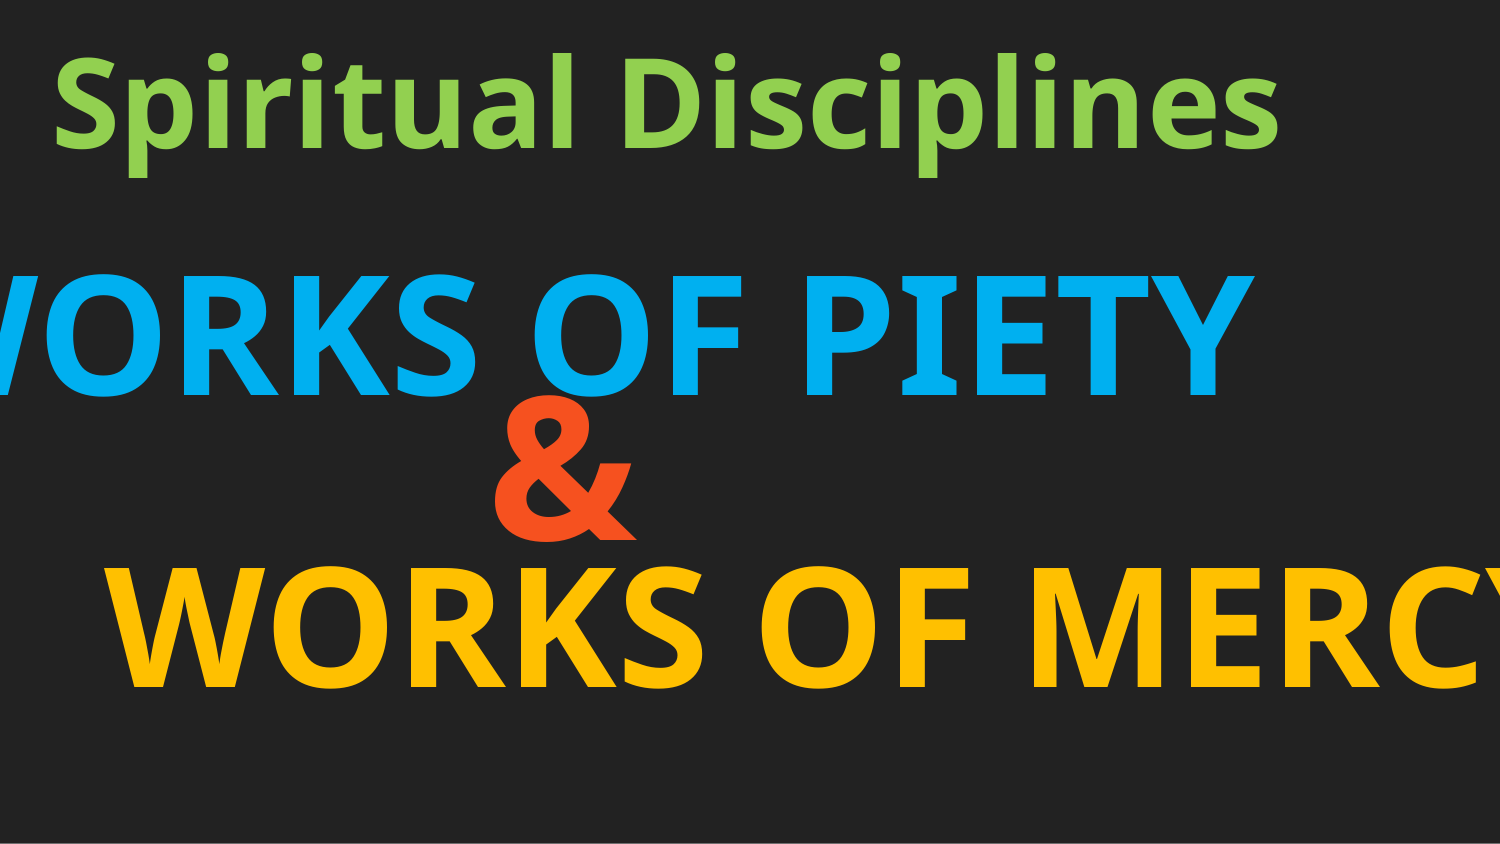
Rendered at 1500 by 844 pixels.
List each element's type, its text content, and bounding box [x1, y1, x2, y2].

text_box Spiritual Disciplines [50, 21, 1450, 173]
text_box & [449, 437, 675, 513]
text_box WORKS OF PIETY [0, 221, 1315, 437]
text_box WORKS OF MERCY [89, 513, 1500, 729]
